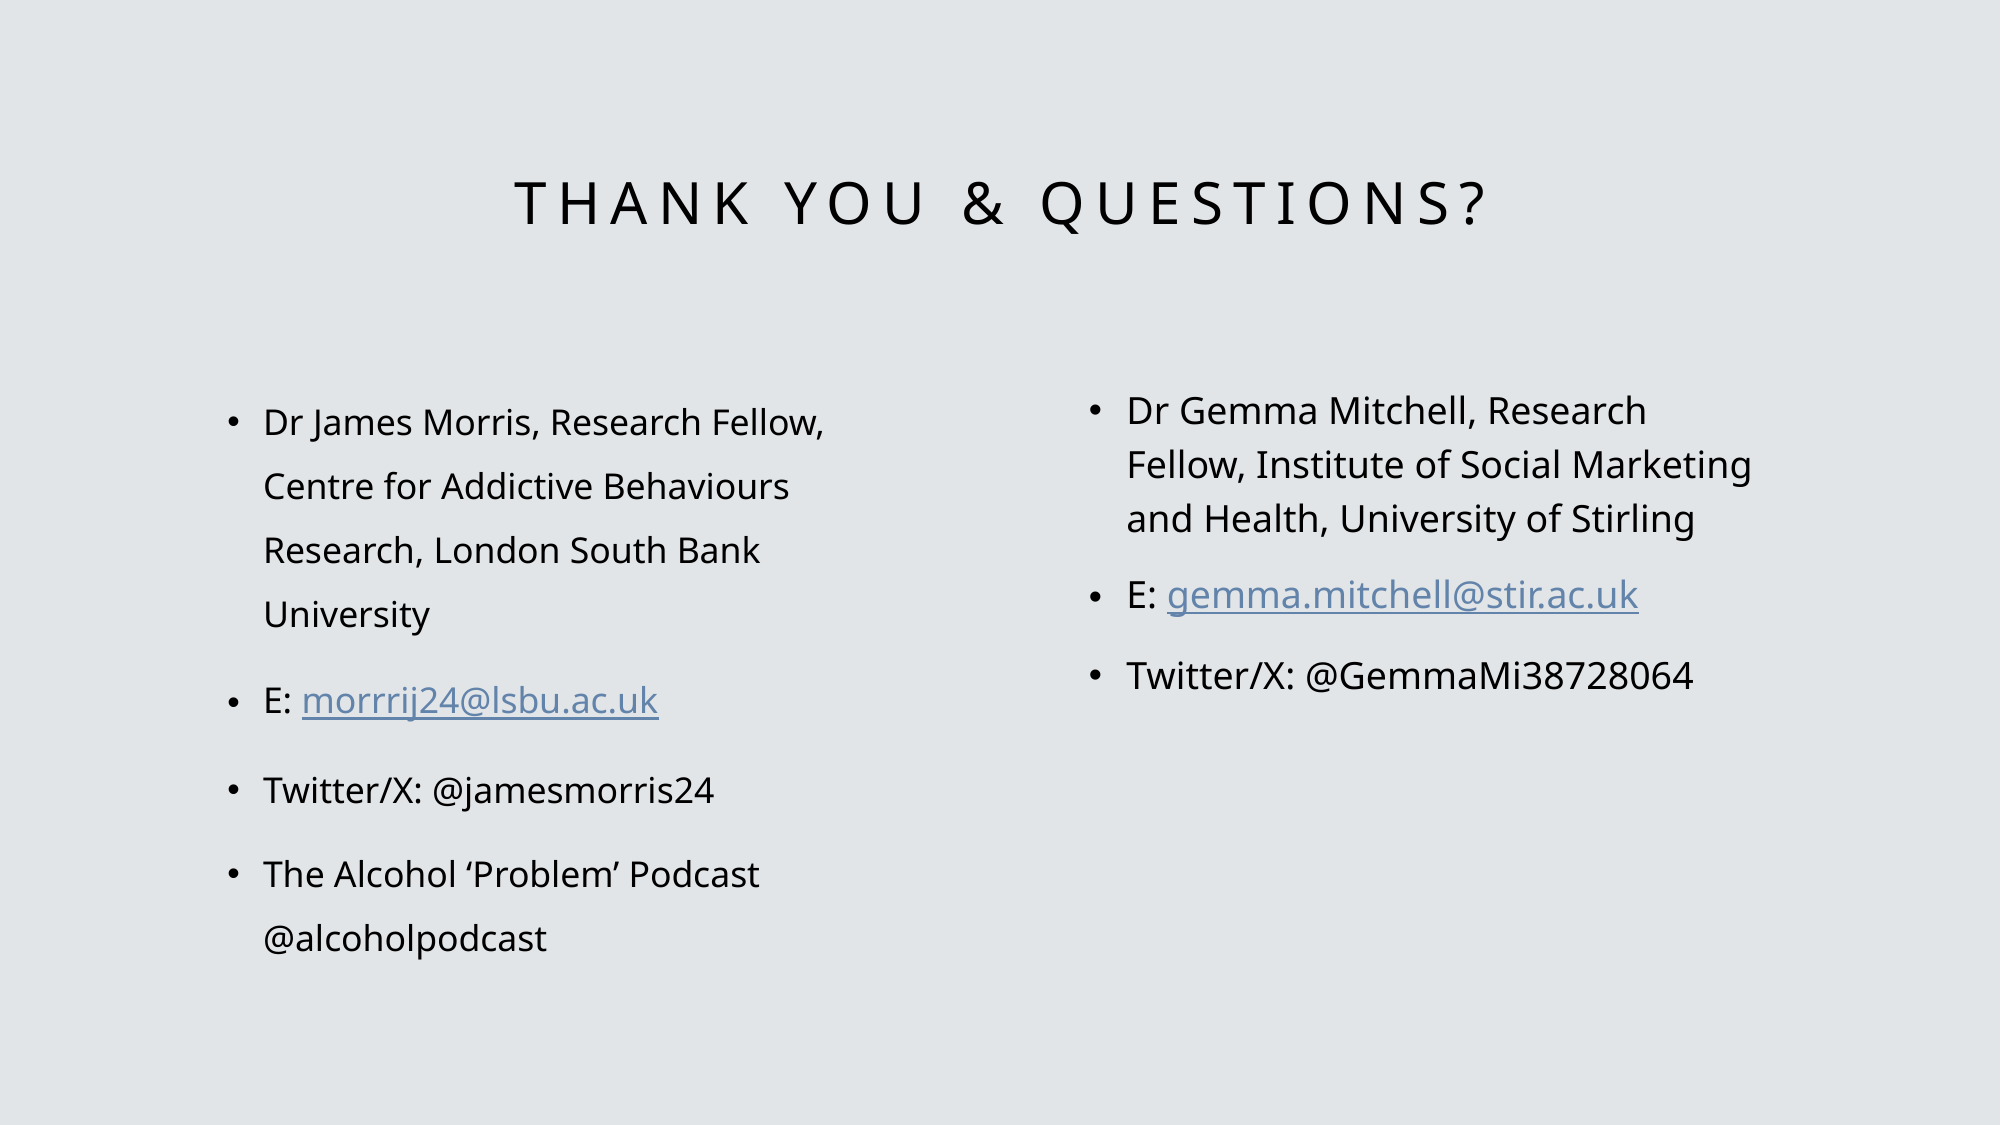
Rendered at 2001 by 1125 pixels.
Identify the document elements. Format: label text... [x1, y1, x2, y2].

list Dr Gemma Mitchell, Research Fellow, Institute of Social Marketing and Health, University of Stirling E: gemma.mitchell@stir.ac.uk Twitter/X: @GemmaMi38728064 [1073, 370, 1788, 971]
list Dr James Morris, Research Fellow, Centre for Addictive Behaviours Research, London South Bank University E: morrrij24@lsbu.ac.uk Twitter/X: @jamesmorris24 The Alcohol ‘Problem’ Podcast @alcoholpodcast [212, 370, 926, 971]
title Thank you & questions? [212, 87, 1788, 302]
